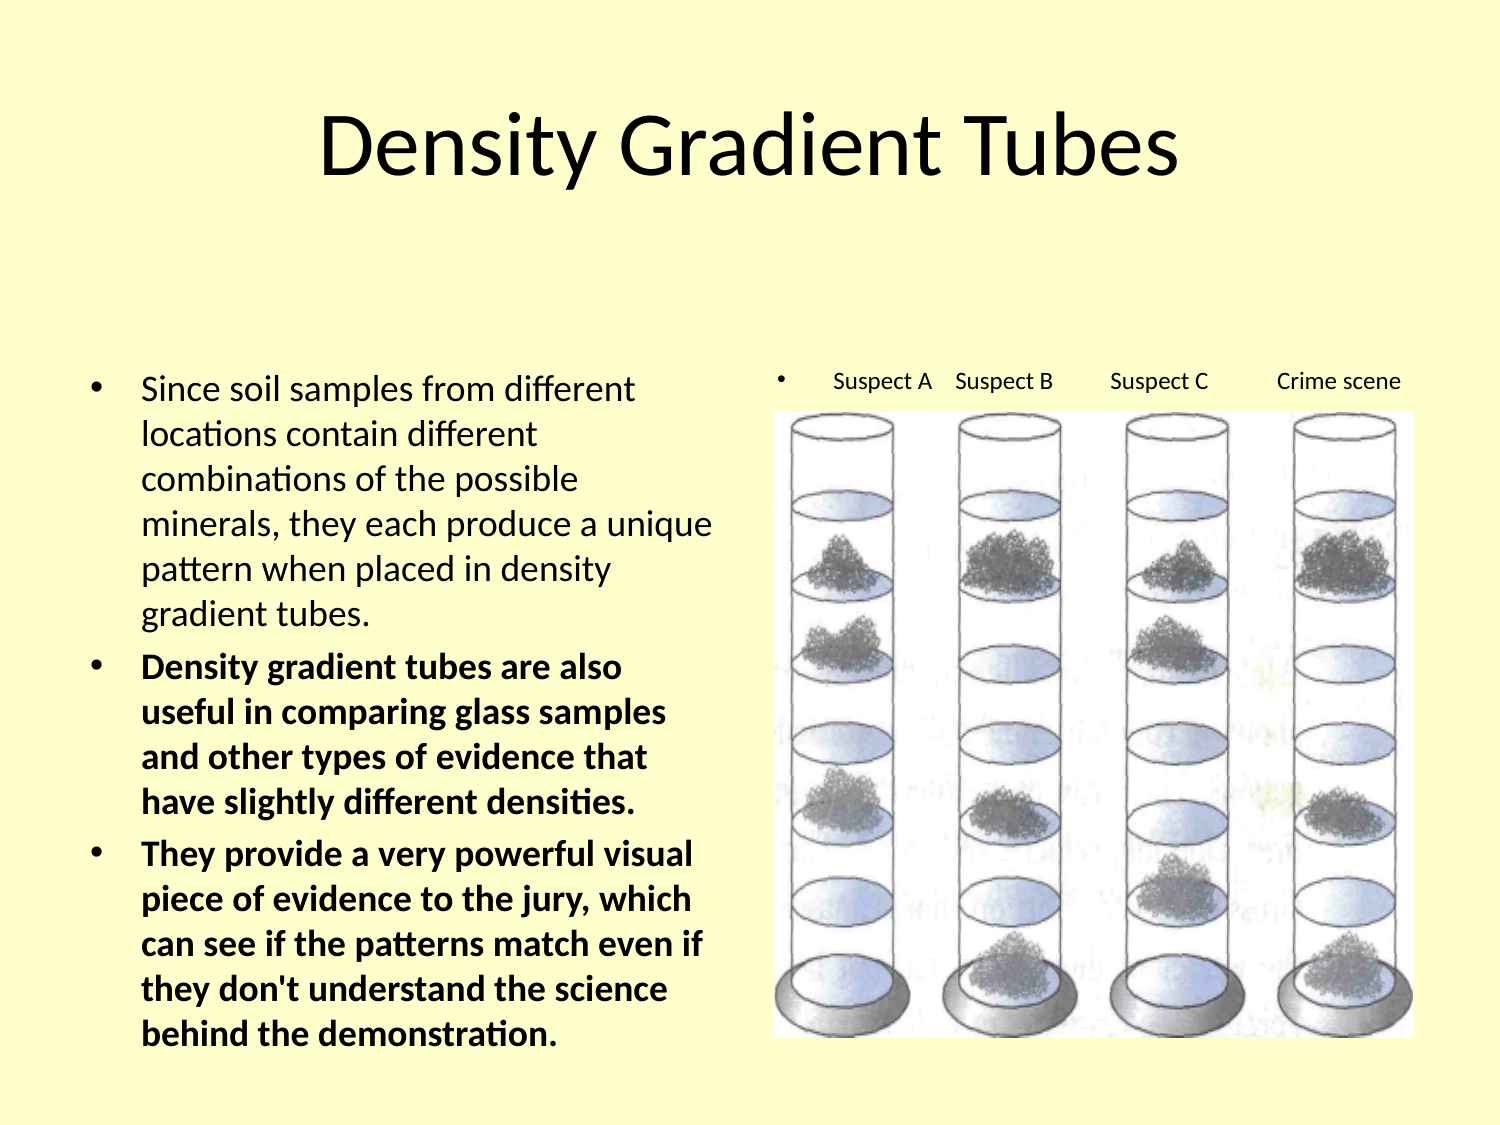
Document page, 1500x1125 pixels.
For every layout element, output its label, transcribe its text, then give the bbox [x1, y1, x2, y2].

list Suspect A Suspect B Suspect C Crime scene [761, 356, 1426, 1006]
list Since soil samples from differ­ent locations contain different combinations of the possible minerals, they each produce a unique pattern when placed in density gradient tubes. Density gradient tubes are also useful in comparing glass sam­ples and other types of evidence that have slightly different densi­ties. They provide a very powerful visual piece of evidence to the jury, which can see if the patterns match even if they don't under­stand the science behind the demonstration. [74, 356, 738, 1088]
title Density Gradient Tubes [74, 44, 1426, 233]
picture [774, 412, 1413, 1038]
